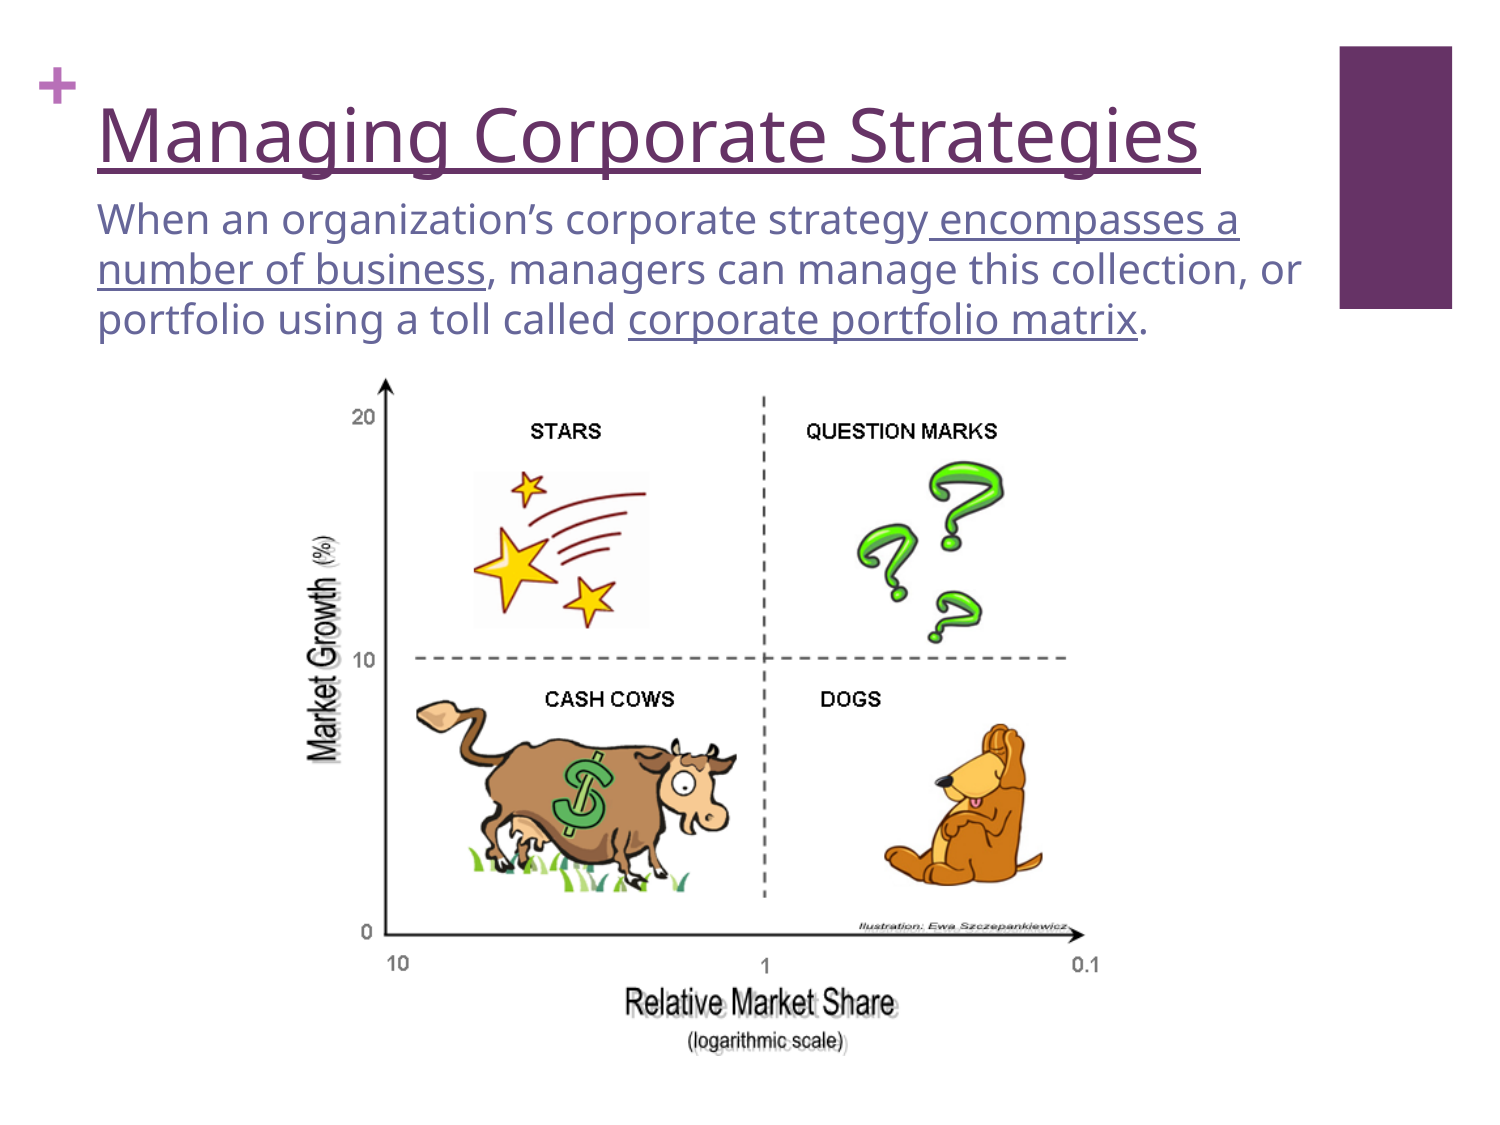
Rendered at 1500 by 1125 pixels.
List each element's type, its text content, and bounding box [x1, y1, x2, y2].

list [81, 374, 1322, 1056]
title Managing Corporate Strategies [81, 22, 1322, 185]
list When an organization’s corporate strategy encompasses a number of business, managers can manage this collection, or portfolio using a toll called corporate portfolio matrix. [81, 185, 1322, 313]
